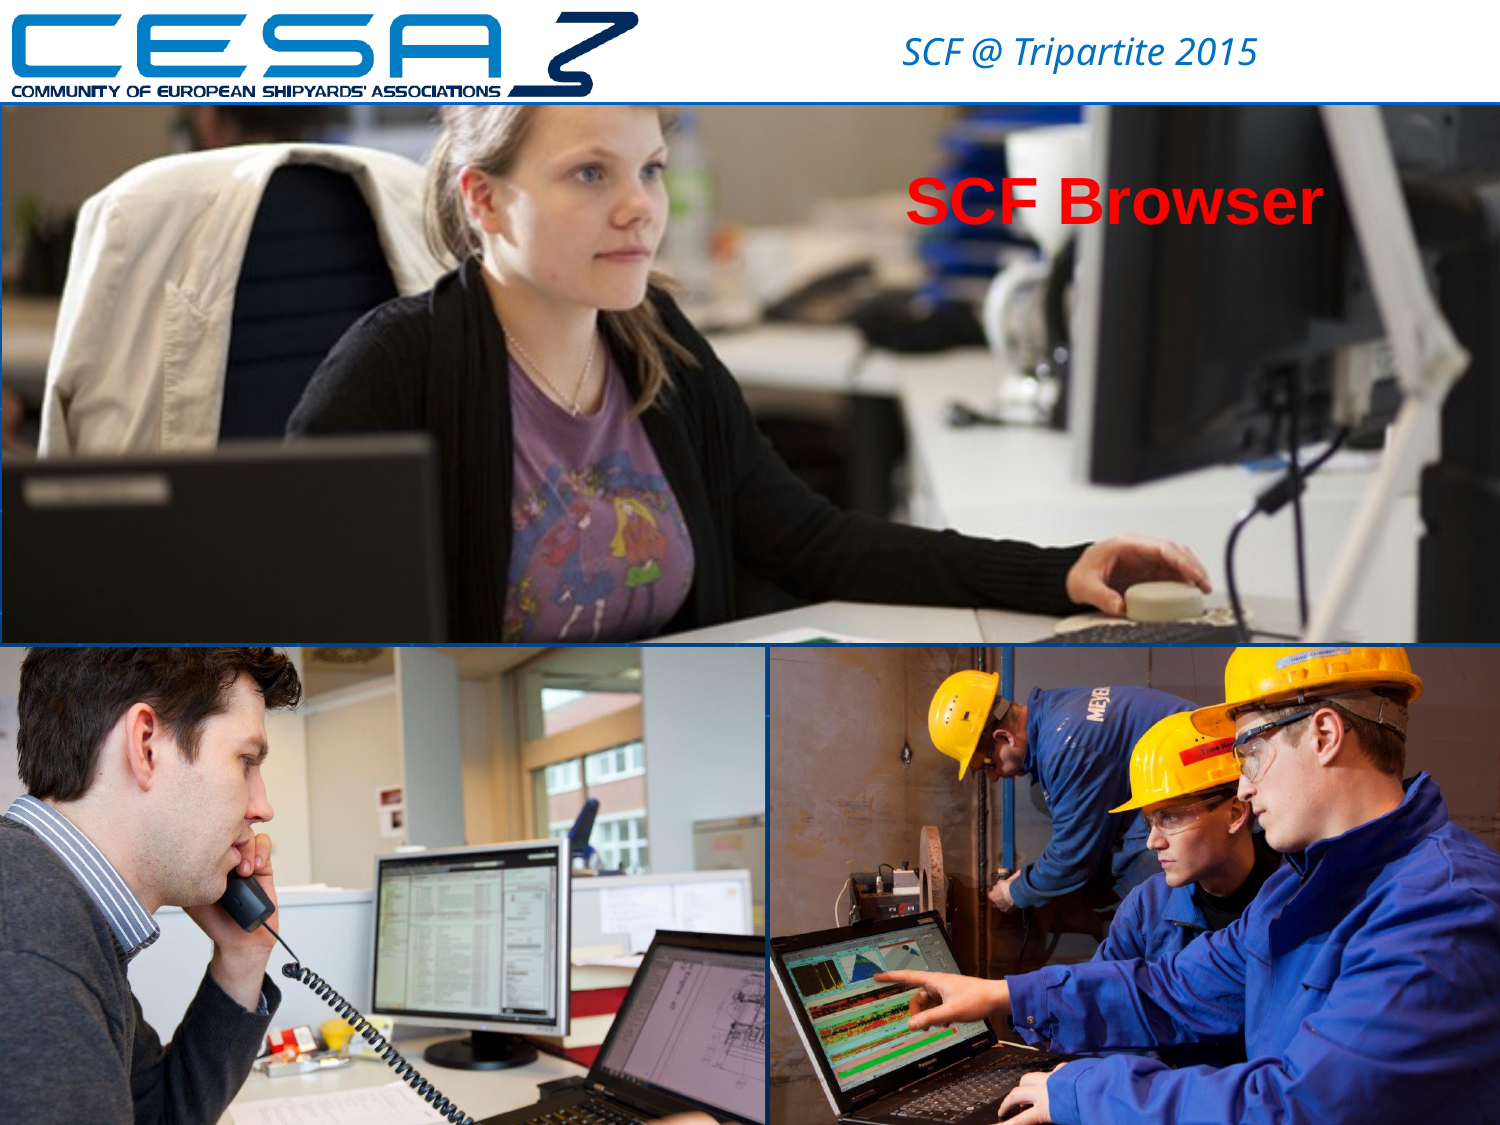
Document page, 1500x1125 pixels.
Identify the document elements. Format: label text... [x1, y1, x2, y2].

text_box SCF @ Tripartite 2015 [671, 20, 1500, 81]
picture [1, 104, 1500, 643]
picture [769, 646, 1500, 1125]
picture [0, 646, 766, 1125]
picture [0, 0, 649, 102]
